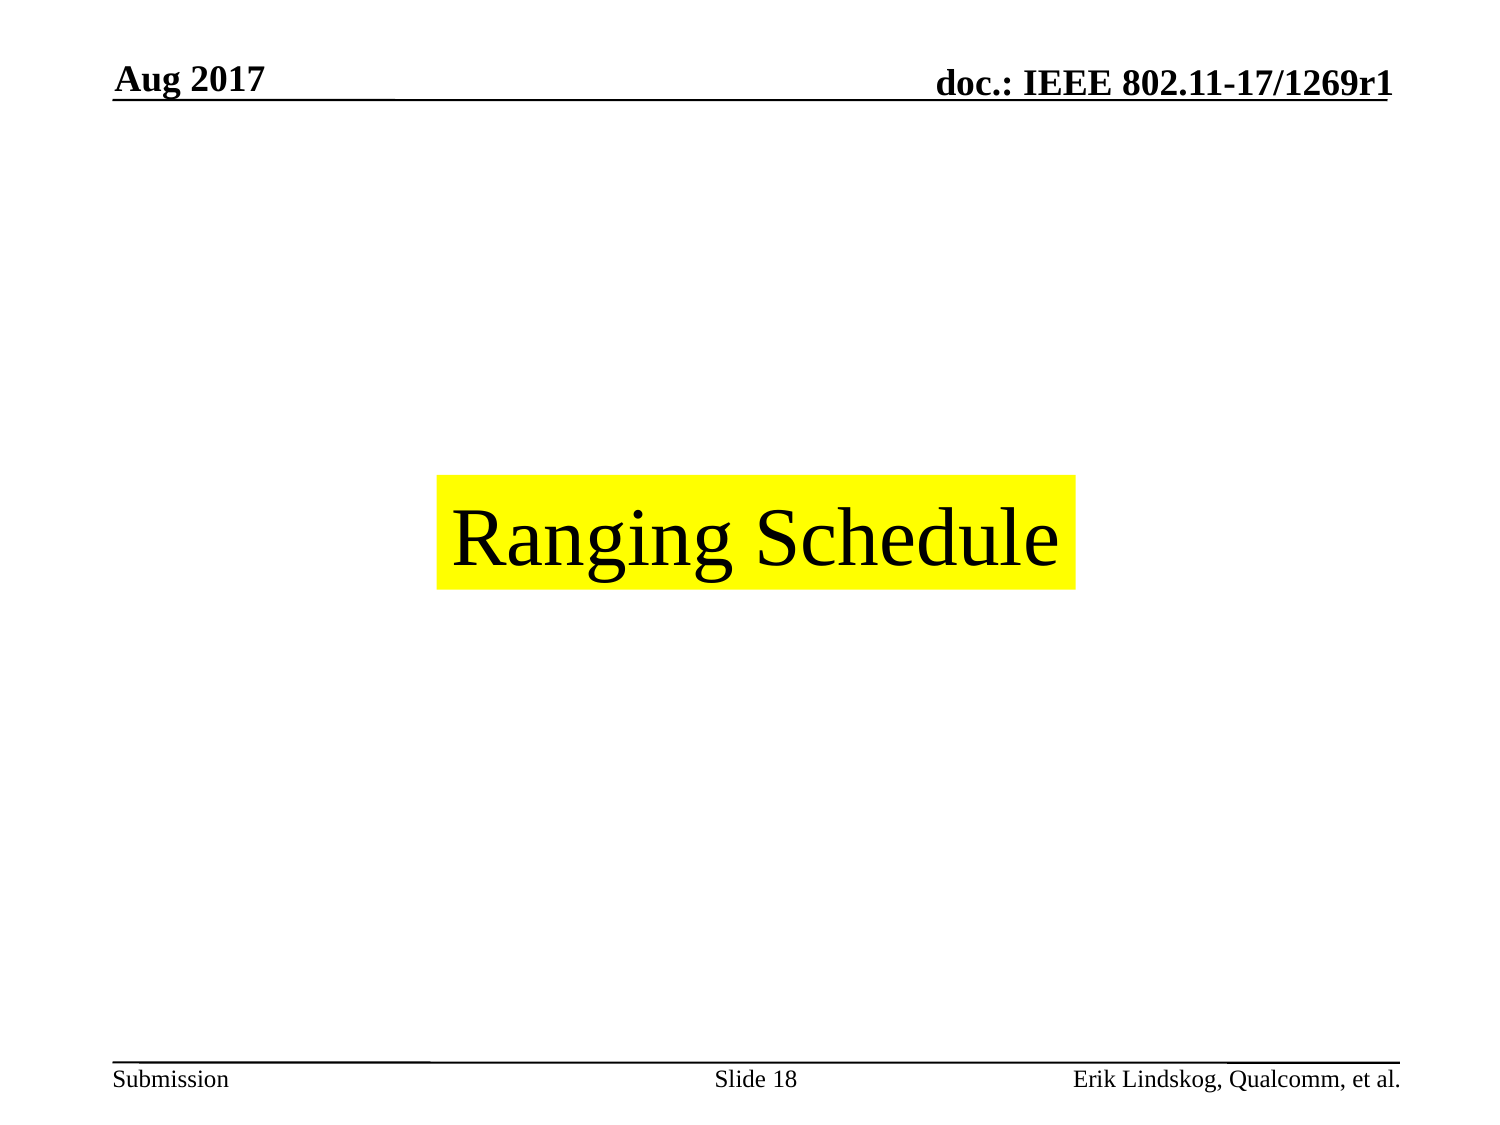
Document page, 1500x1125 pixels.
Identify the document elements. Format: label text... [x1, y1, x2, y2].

footer Erik Lindskog, Qualcomm, et al. [878, 1061, 1402, 1093]
text_box Ranging Schedule [436, 474, 1076, 590]
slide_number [114, 54, 423, 100]
slide_number Slide 18 [712, 1061, 800, 1123]
